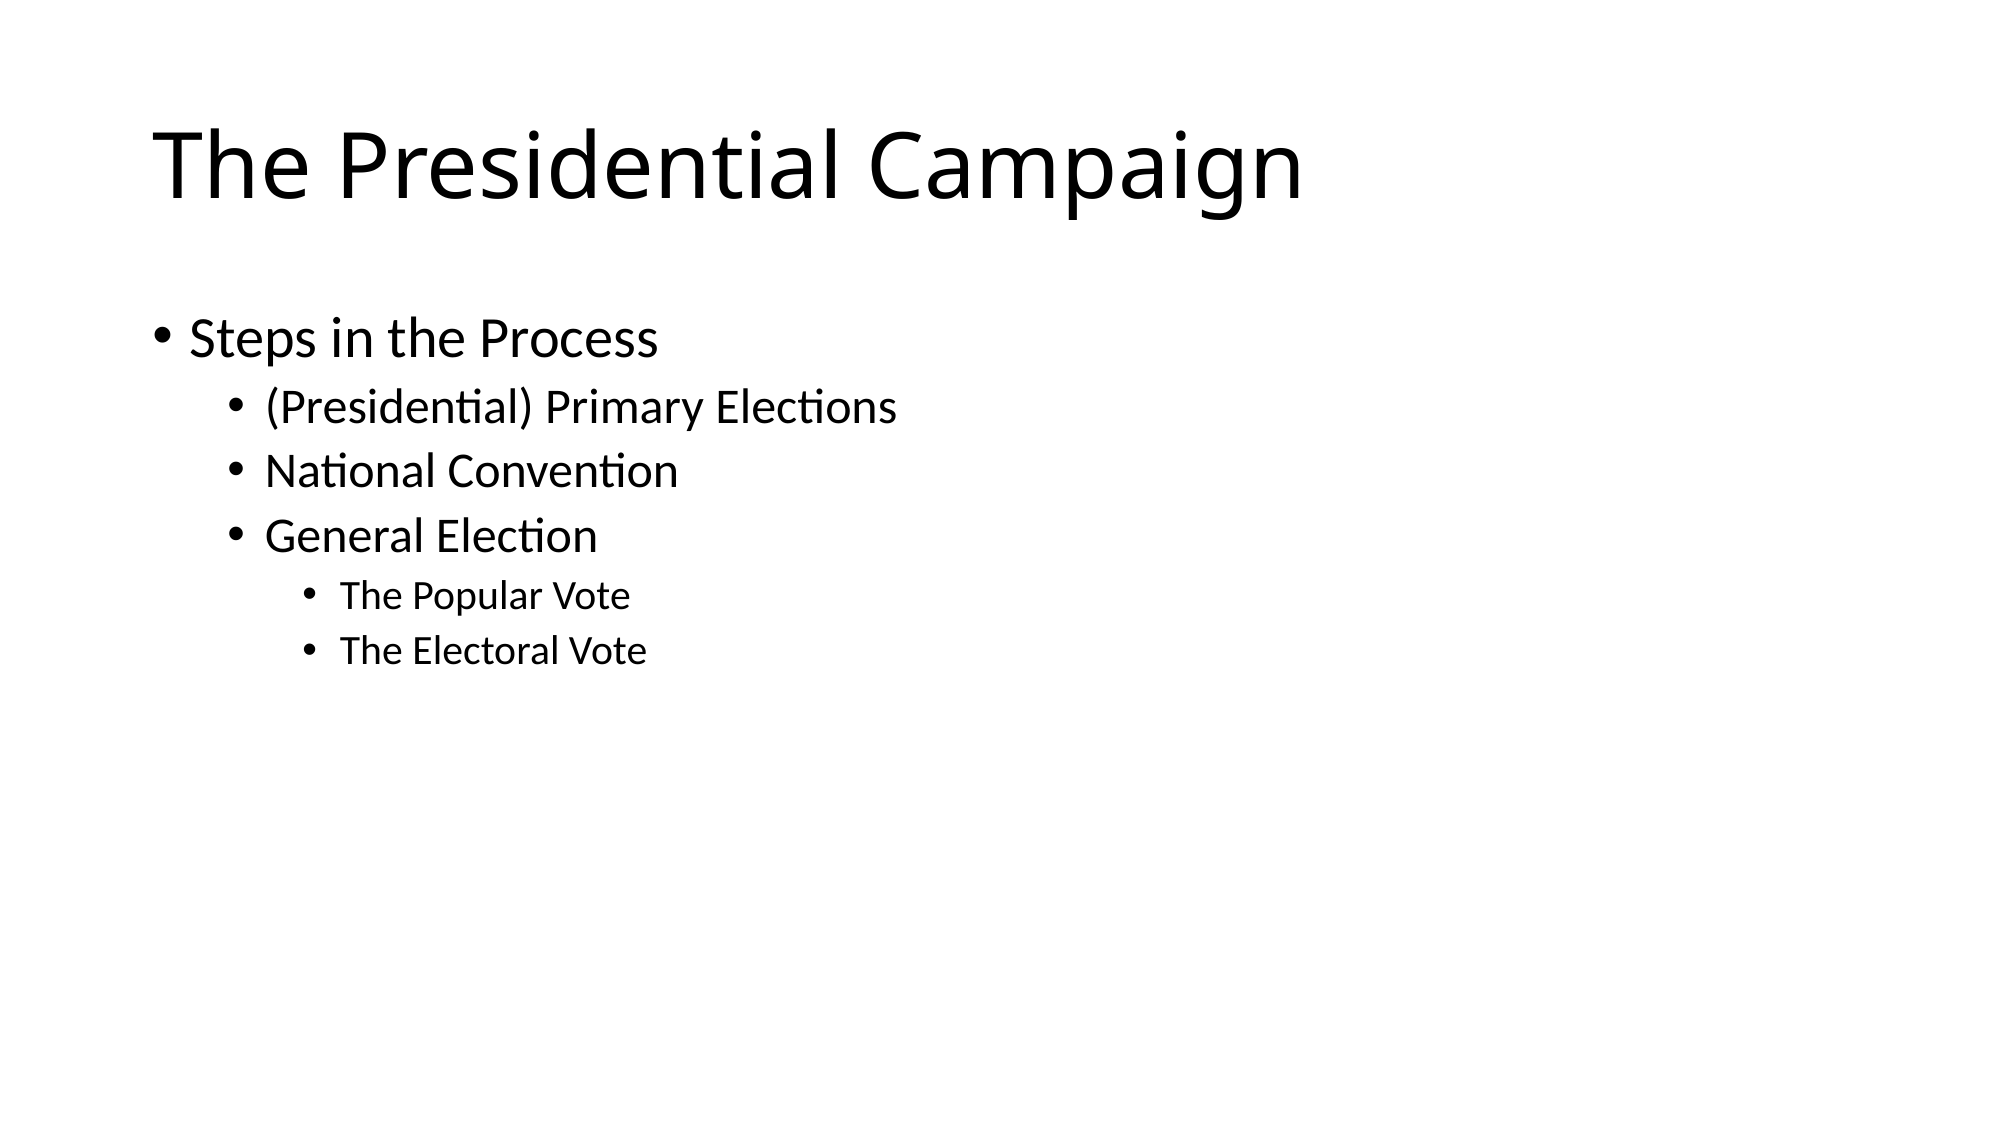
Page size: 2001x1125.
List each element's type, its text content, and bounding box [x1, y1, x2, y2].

title The Presidential Campaign [137, 59, 1863, 278]
list Steps in the Process (Presidential) Primary Elections National Convention General Election The Popular Vote The Electoral Vote [137, 299, 1863, 1014]
